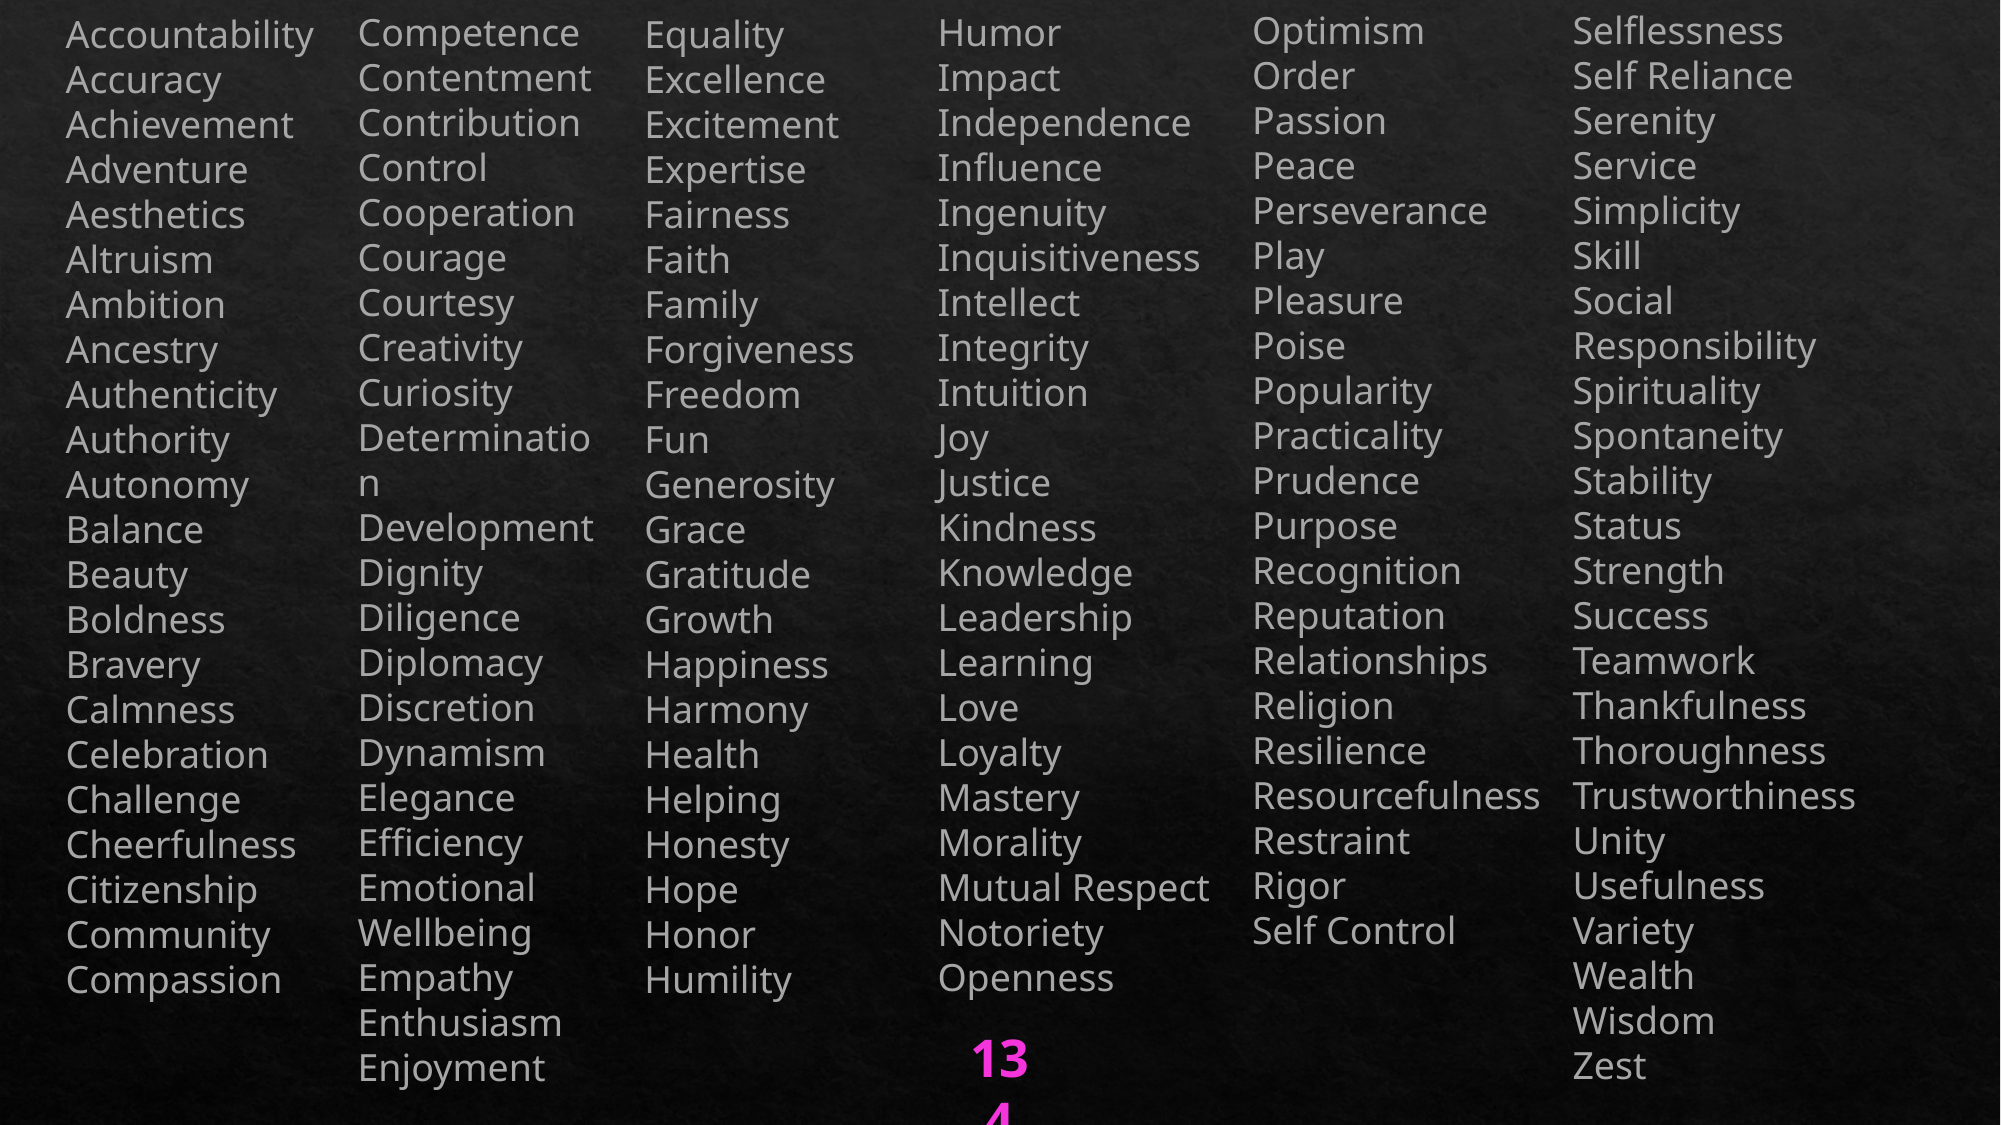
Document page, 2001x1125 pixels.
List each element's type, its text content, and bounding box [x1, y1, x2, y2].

text_box Accountability Accuracy Achievement Adventure Aesthetics Altruism Ambition Ancestry Authenticity Authority Autonomy Balance Beauty Boldness Bravery Calmness Celebration Challenge Cheerfulness Citizenship Community Compassion [50, 3, 333, 1008]
text_box Selflessness Self Reliance Serenity Service Simplicity Skill Social Responsibility Spirituality Spontaneity Stability Status Strength Success Teamwork Thankfulness Thoroughness Trustworthiness Unity Usefulness Variety Wealth Wisdom Zest [1557, 0, 1929, 1095]
text_box Competence Contentment Contribution Control Cooperation Courage Courtesy Creativity Curiosity Determination Development Dignity Diligence Diplomacy Discretion Dynamism Elegance Efficiency Emotional Wellbeing Empathy Enthusiasm Enjoyment [342, 1, 629, 1097]
text_box Optimism Order Passion Peace Perseverance Play Pleasure Poise Popularity Practicality Prudence Purpose Recognition Reputation Relationships Religion Resilience Resourcefulness Restraint Rigor Self Control [1237, 0, 1557, 960]
text_box Equality Excellence Excitement Expertise Fairness Faith Family Forgiveness Freedom Fun Generosity Grace Gratitude Growth Happiness Harmony Health Helping Honesty Hope Honor Humility [629, 3, 912, 1008]
text_box Humor Impact Independence Influence Ingenuity Inquisitiveness Intellect Integrity Intuition Joy Justice Kindness Knowledge Leadership Learning Love Loyalty Mastery Morality Mutual Respect Notoriety Openness [922, 1, 1229, 1007]
text_box 134 [942, 1017, 1058, 1125]
